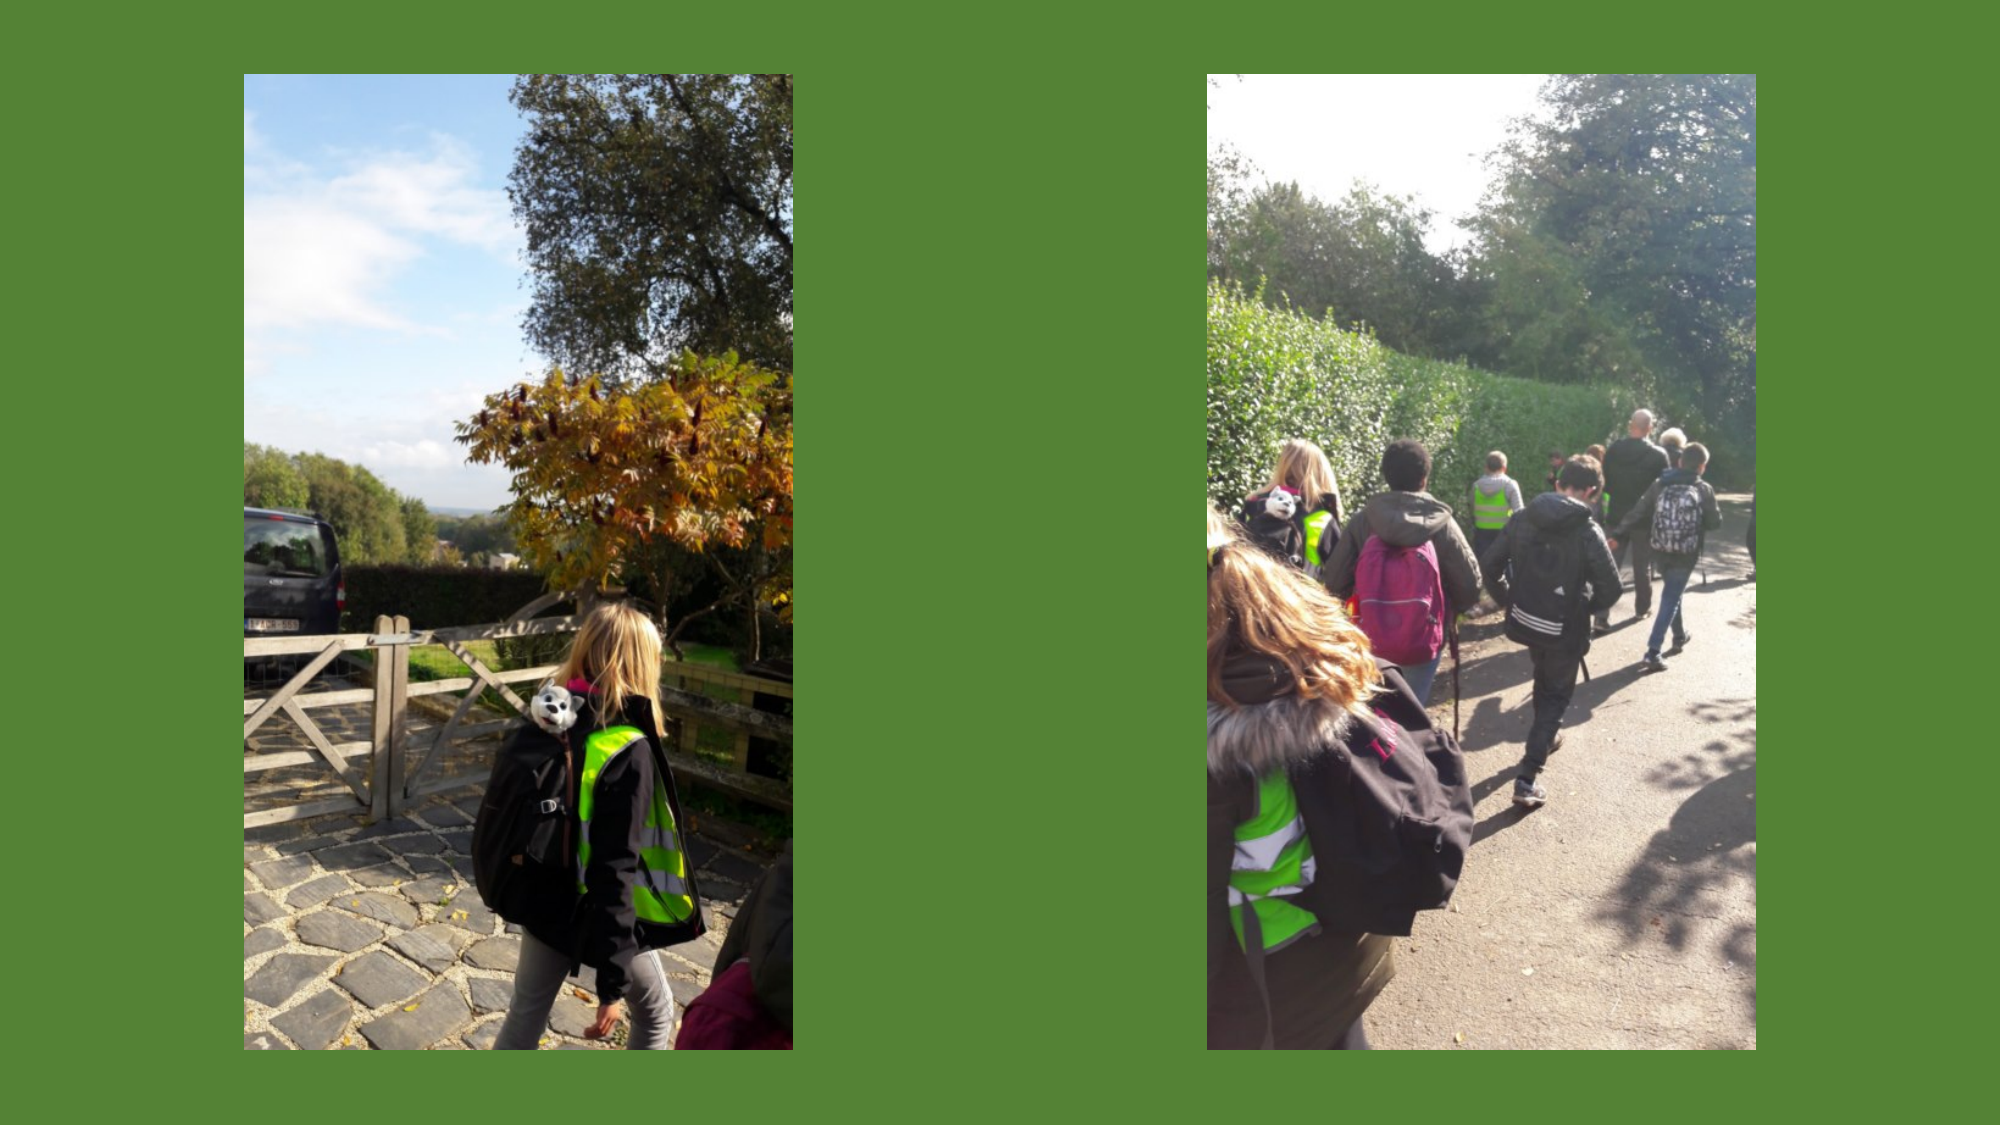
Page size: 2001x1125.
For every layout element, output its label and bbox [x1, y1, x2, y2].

picture [1206, 74, 1756, 1050]
picture [244, 74, 793, 1050]
